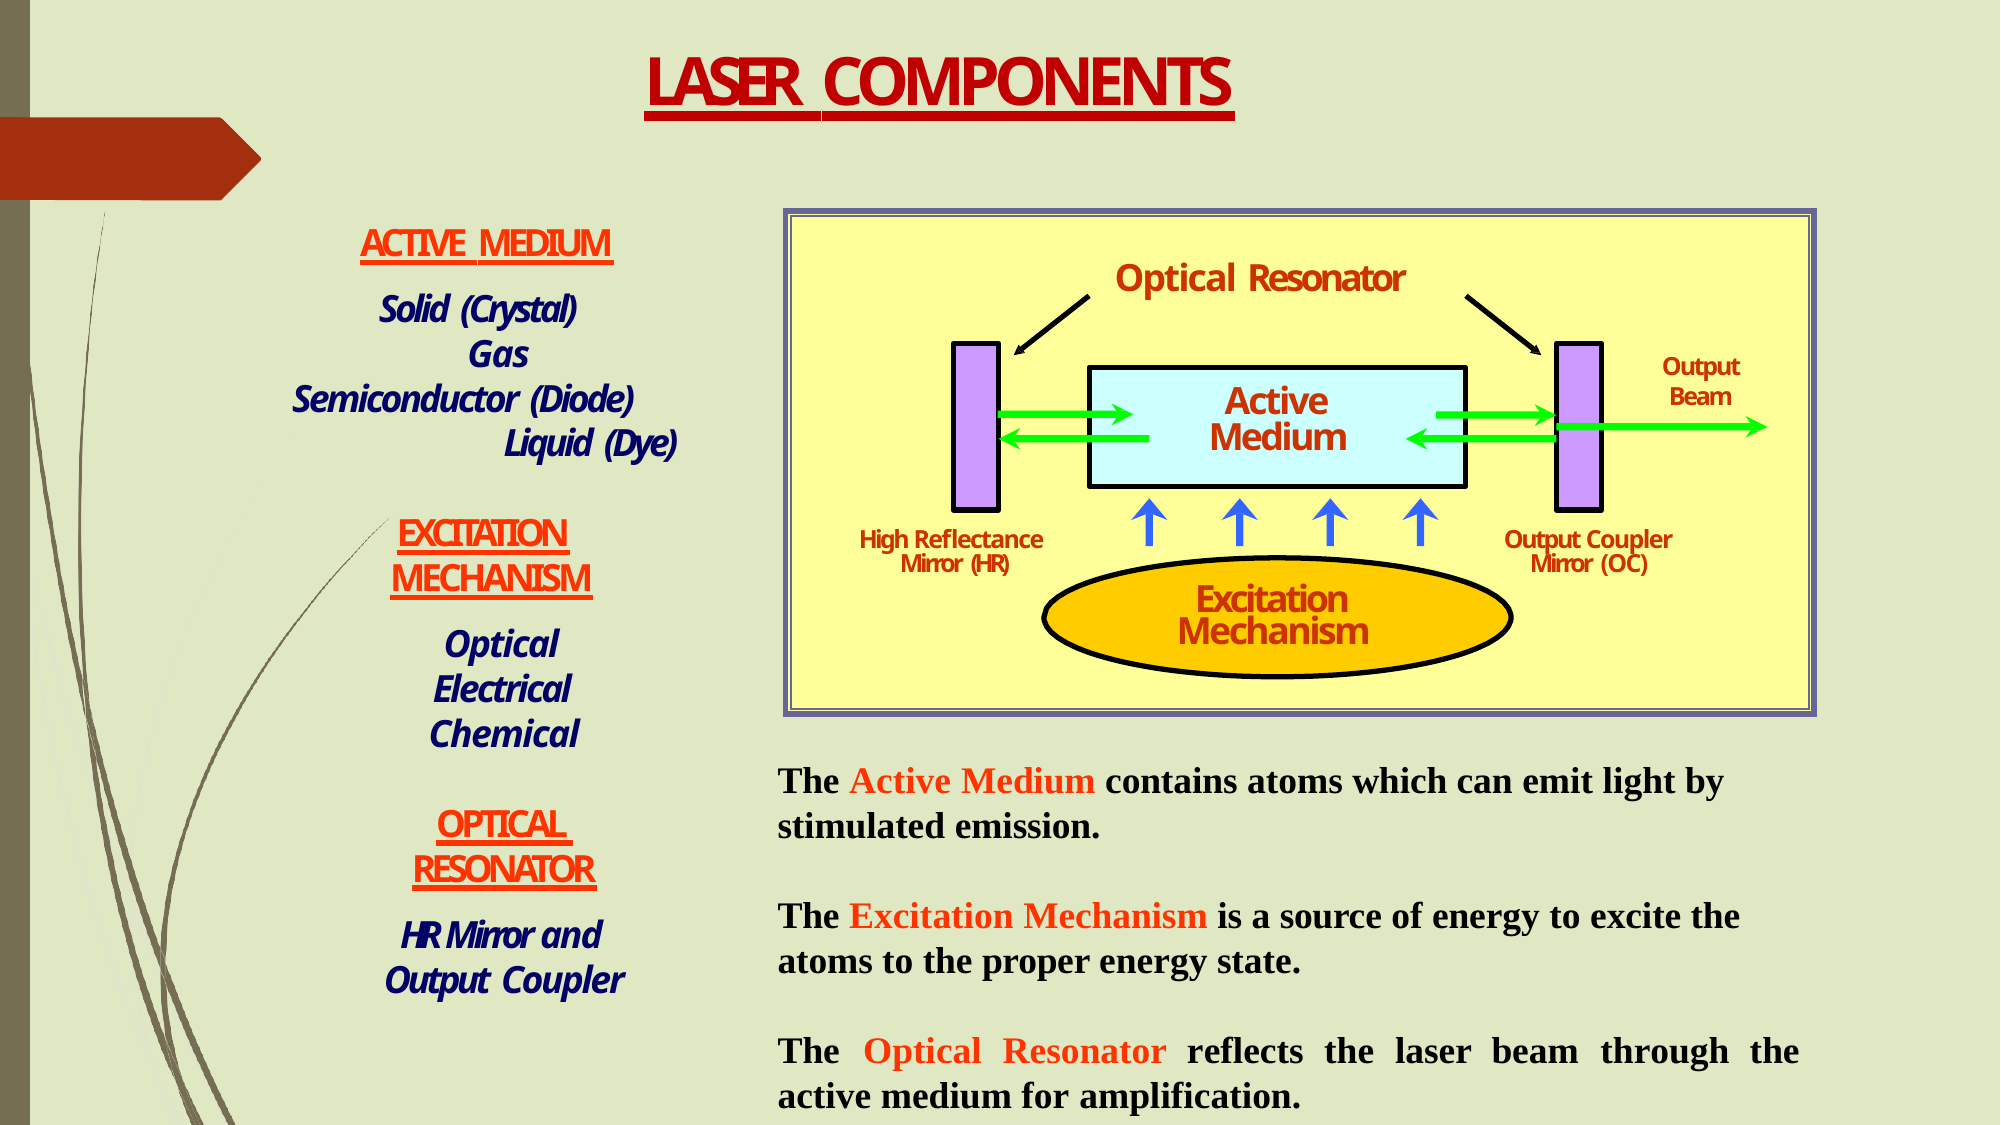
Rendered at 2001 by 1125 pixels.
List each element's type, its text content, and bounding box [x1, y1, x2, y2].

text_box Optical Resonator [1114, 251, 1443, 299]
text_box [1435, 404, 1557, 426]
text_box OPTICAL RESONATOR HR Mirror and Output Coupler [362, 797, 646, 1001]
picture [30, 0, 2000, 1125]
text_box Mechanism [1176, 604, 1392, 652]
text_box [1464, 293, 1542, 356]
text_box EXCITATION MECHANISM Optical Electrical Chemical [387, 507, 620, 755]
text_box [998, 427, 1150, 450]
text_box [1043, 557, 1512, 677]
text_box [1556, 416, 1768, 438]
text_box [1221, 498, 1258, 547]
text_box [1465, 521, 1730, 583]
text_box Output Coupler Mirror (OC) [1503, 521, 1693, 577]
text_box [1013, 293, 1091, 356]
text_box [787, 212, 1813, 713]
text_box [1405, 427, 1557, 450]
text_box Active Medium [1208, 374, 1360, 458]
text_box [1131, 498, 1168, 547]
text_box [1556, 431, 1602, 511]
text_box The Optical Resonator reflects the laser beam through the active medium for amplification. [775, 1023, 1800, 1125]
text_box The Active Medium contains atoms which can emit light by stimulated emission. [775, 753, 1800, 846]
text_box [1556, 343, 1602, 423]
text_box [1089, 367, 1466, 487]
text_box [0, 117, 262, 201]
title LASER COMPONENTS [642, 36, 1311, 227]
text_box Excitation [1194, 573, 1374, 604]
text_box [953, 343, 999, 511]
text_box [997, 403, 1134, 426]
text_box ACTIVE MEDIUM Solid (Crystal) Gas Semiconductor (Diode) Liquid (Dye) [290, 197, 718, 465]
text_box High Reflectance Mirror (HR) [858, 521, 1070, 577]
text_box [1312, 498, 1349, 547]
text_box Output Beam [1661, 348, 1747, 411]
text_box The Excitation Mechanism is a source of energy to excite the atoms to the proper energy state. [775, 888, 1800, 981]
text_box [802, 521, 1124, 583]
text_box [1402, 498, 1439, 547]
text_box [1646, 343, 1784, 416]
